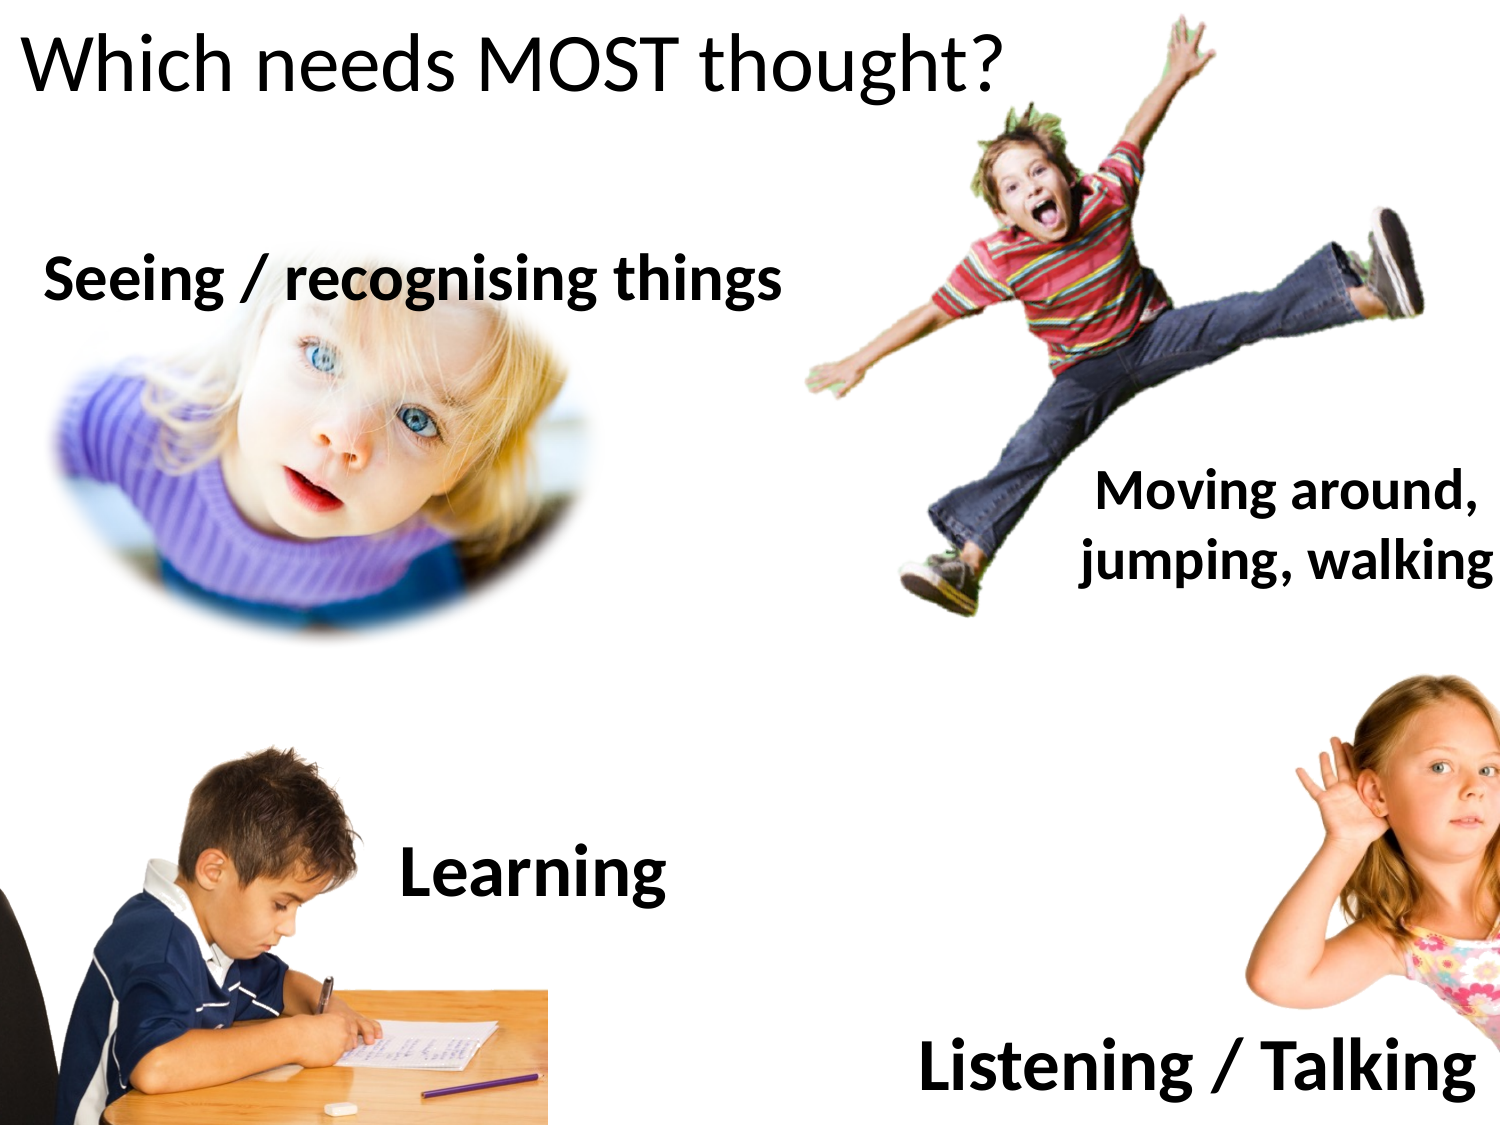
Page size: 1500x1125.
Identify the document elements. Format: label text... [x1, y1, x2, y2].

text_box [0, 69, 1500, 1125]
title Which needs MOST thought? [5, 0, 1179, 68]
picture [1048, 0, 1409, 69]
